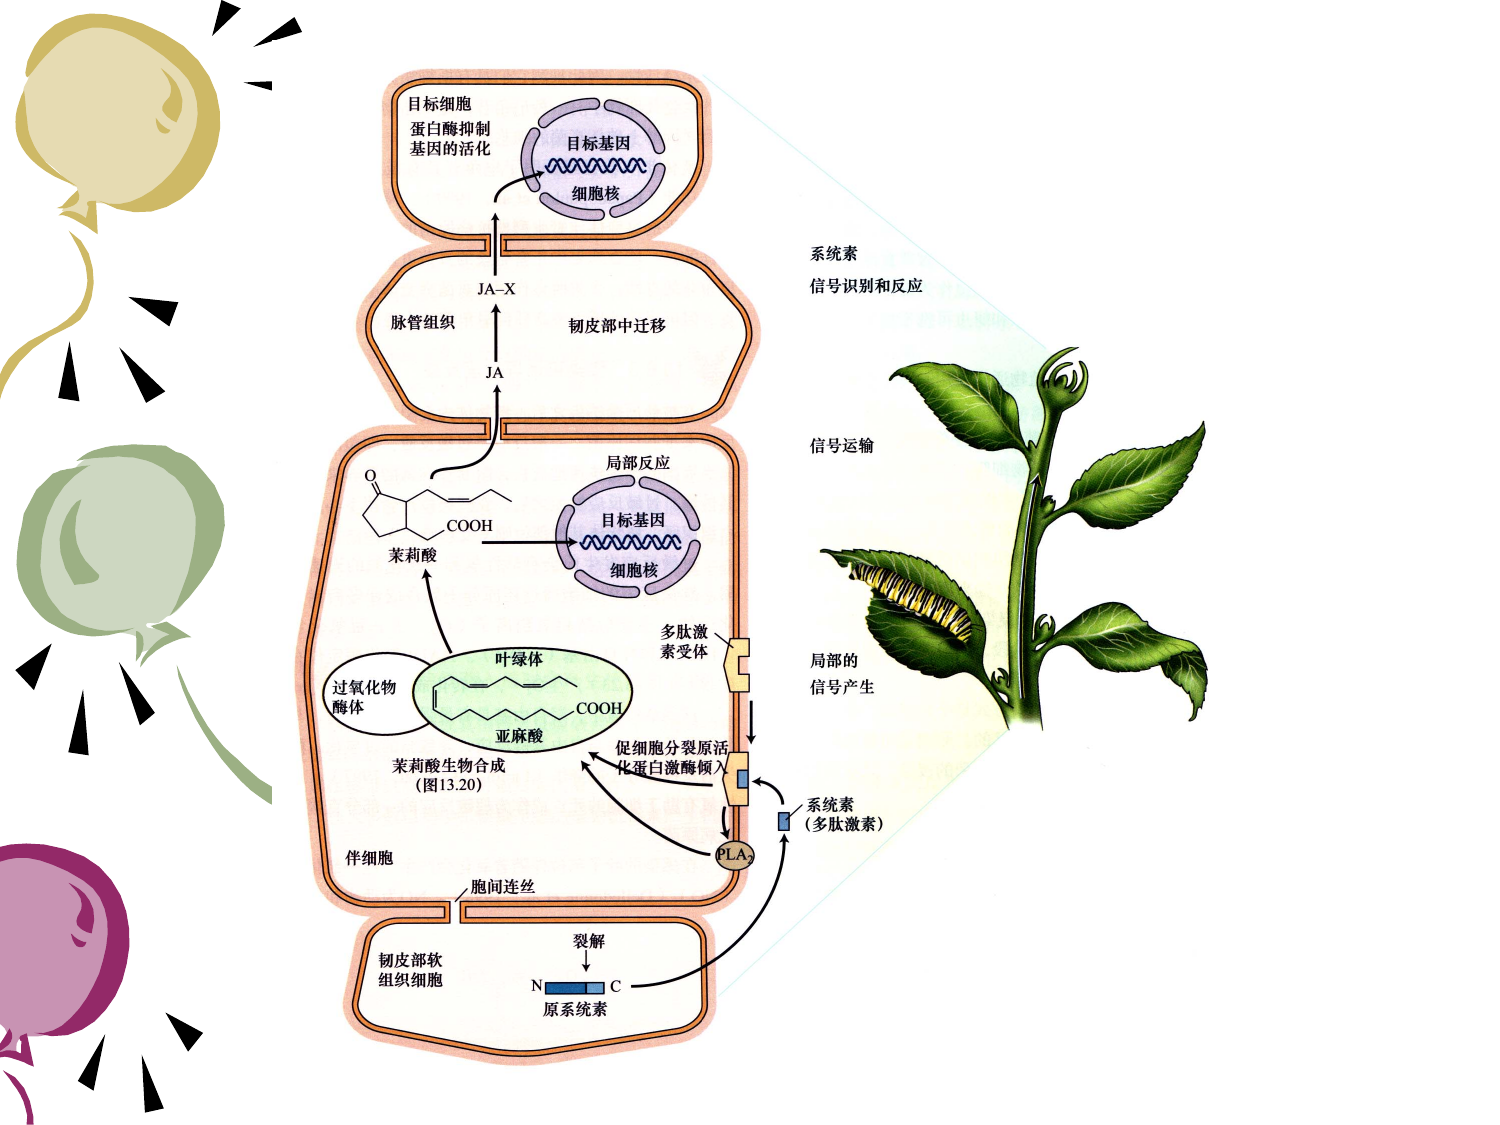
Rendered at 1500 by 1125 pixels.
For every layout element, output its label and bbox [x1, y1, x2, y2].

picture [271, 40, 1228, 1085]
